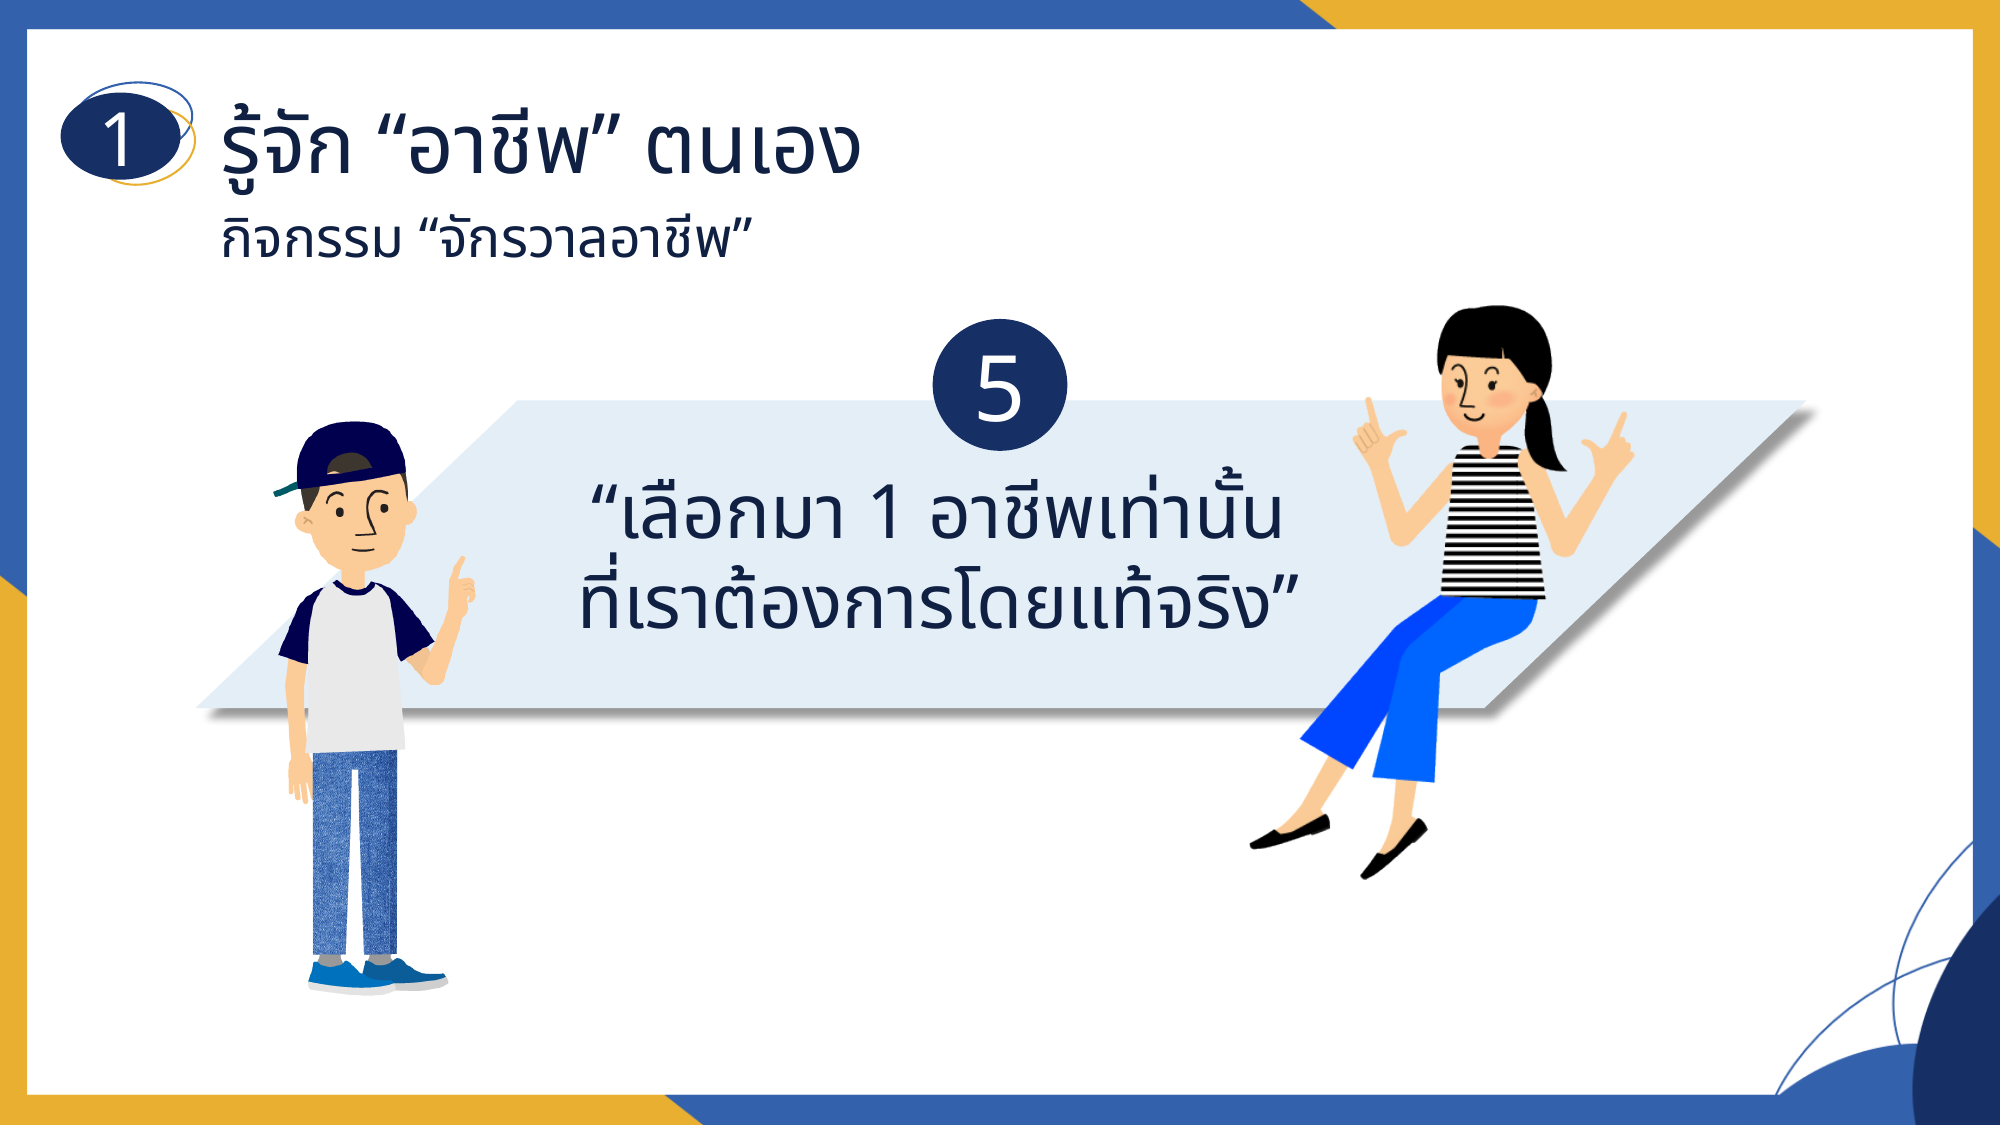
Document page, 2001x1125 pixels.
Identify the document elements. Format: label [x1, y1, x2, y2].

picture [0, 0, 2000, 1125]
text_box [60, 82, 197, 184]
